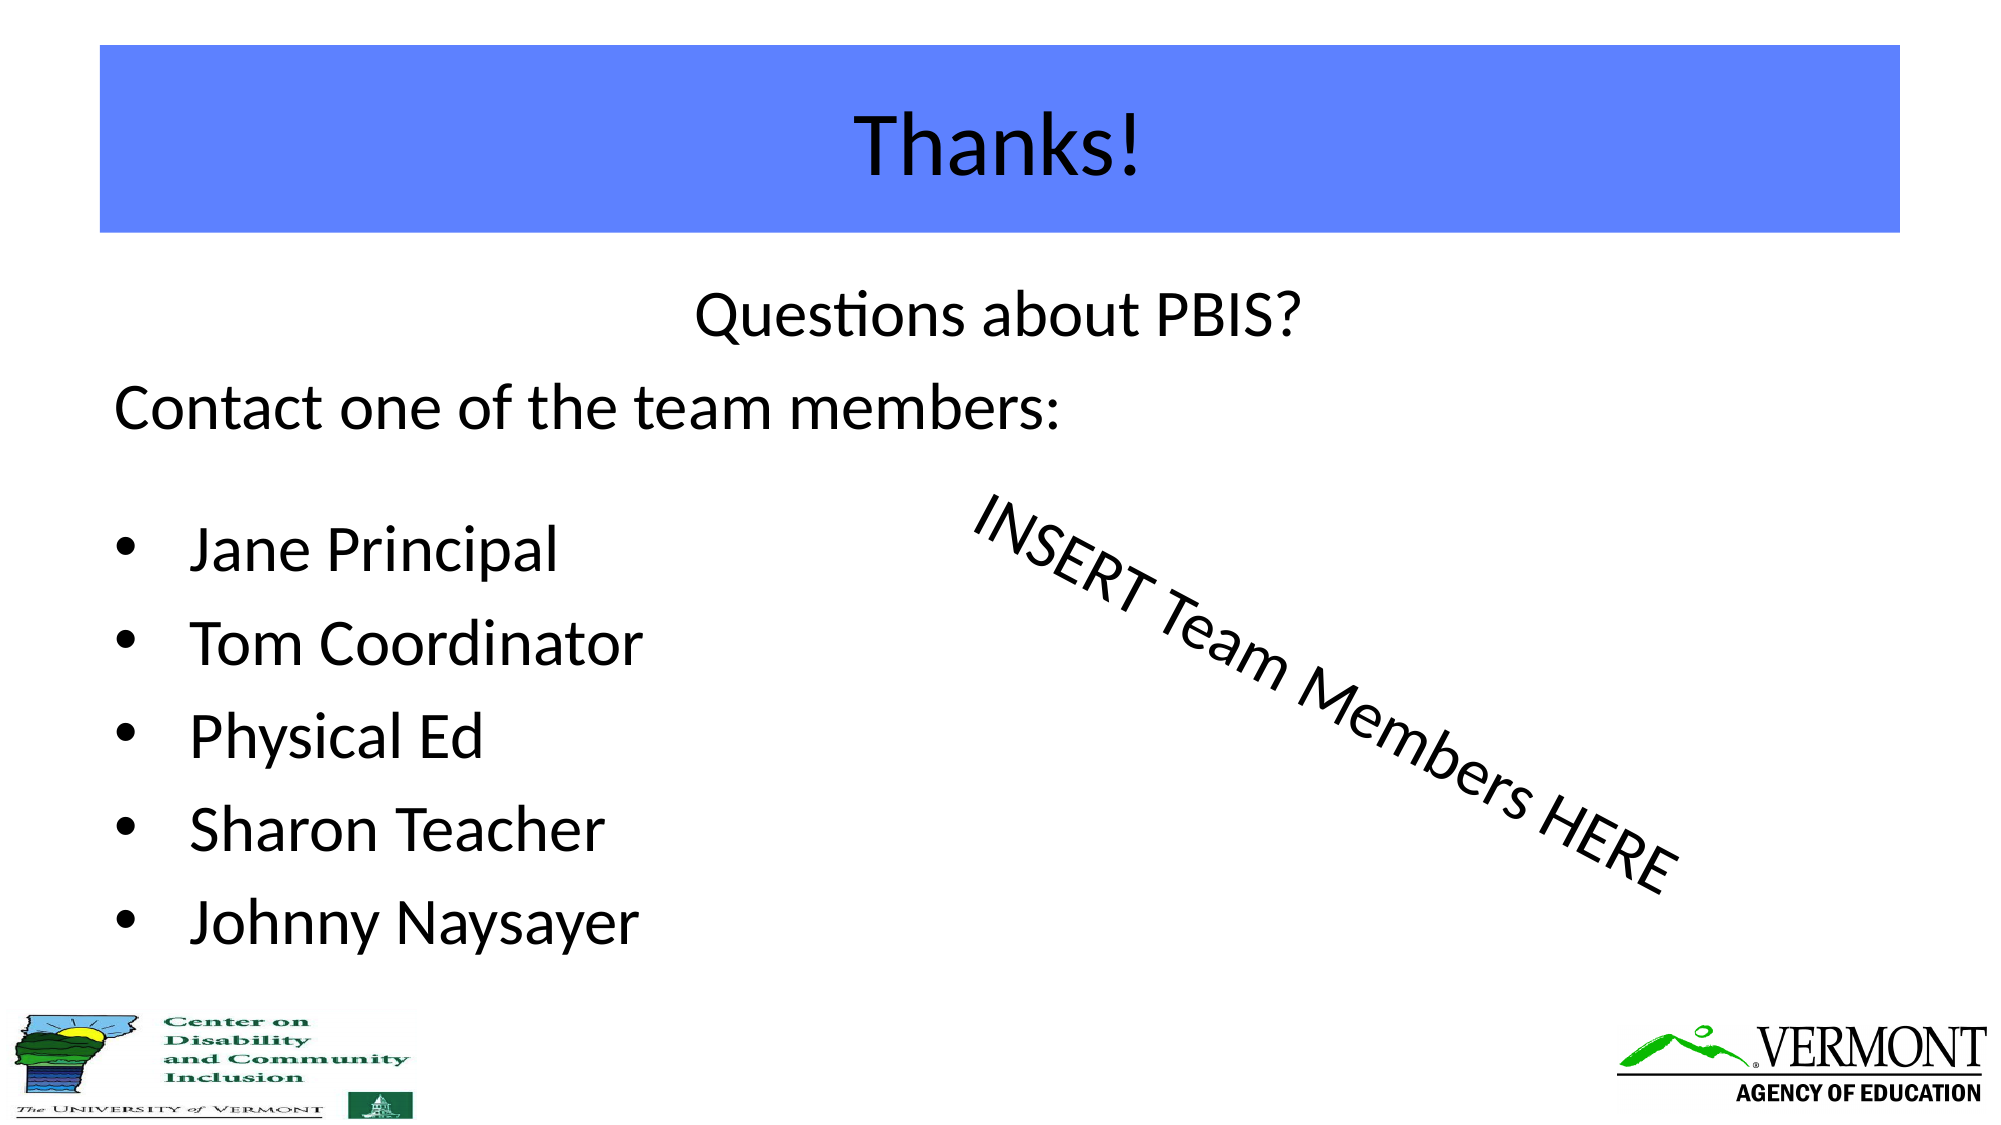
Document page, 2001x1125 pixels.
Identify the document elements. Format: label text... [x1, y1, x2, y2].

picture [1617, 1025, 1987, 1114]
picture [6, 1009, 417, 1120]
text_box INSERT Team Members HERE [947, 457, 1710, 924]
title Thanks! [99, 45, 1900, 233]
list Questions about PBIS? Contact one of the team members: Jane Principal Tom Coordinator Physical Ed Sharon Teacher Johnny Naysayer [99, 262, 1900, 1005]
